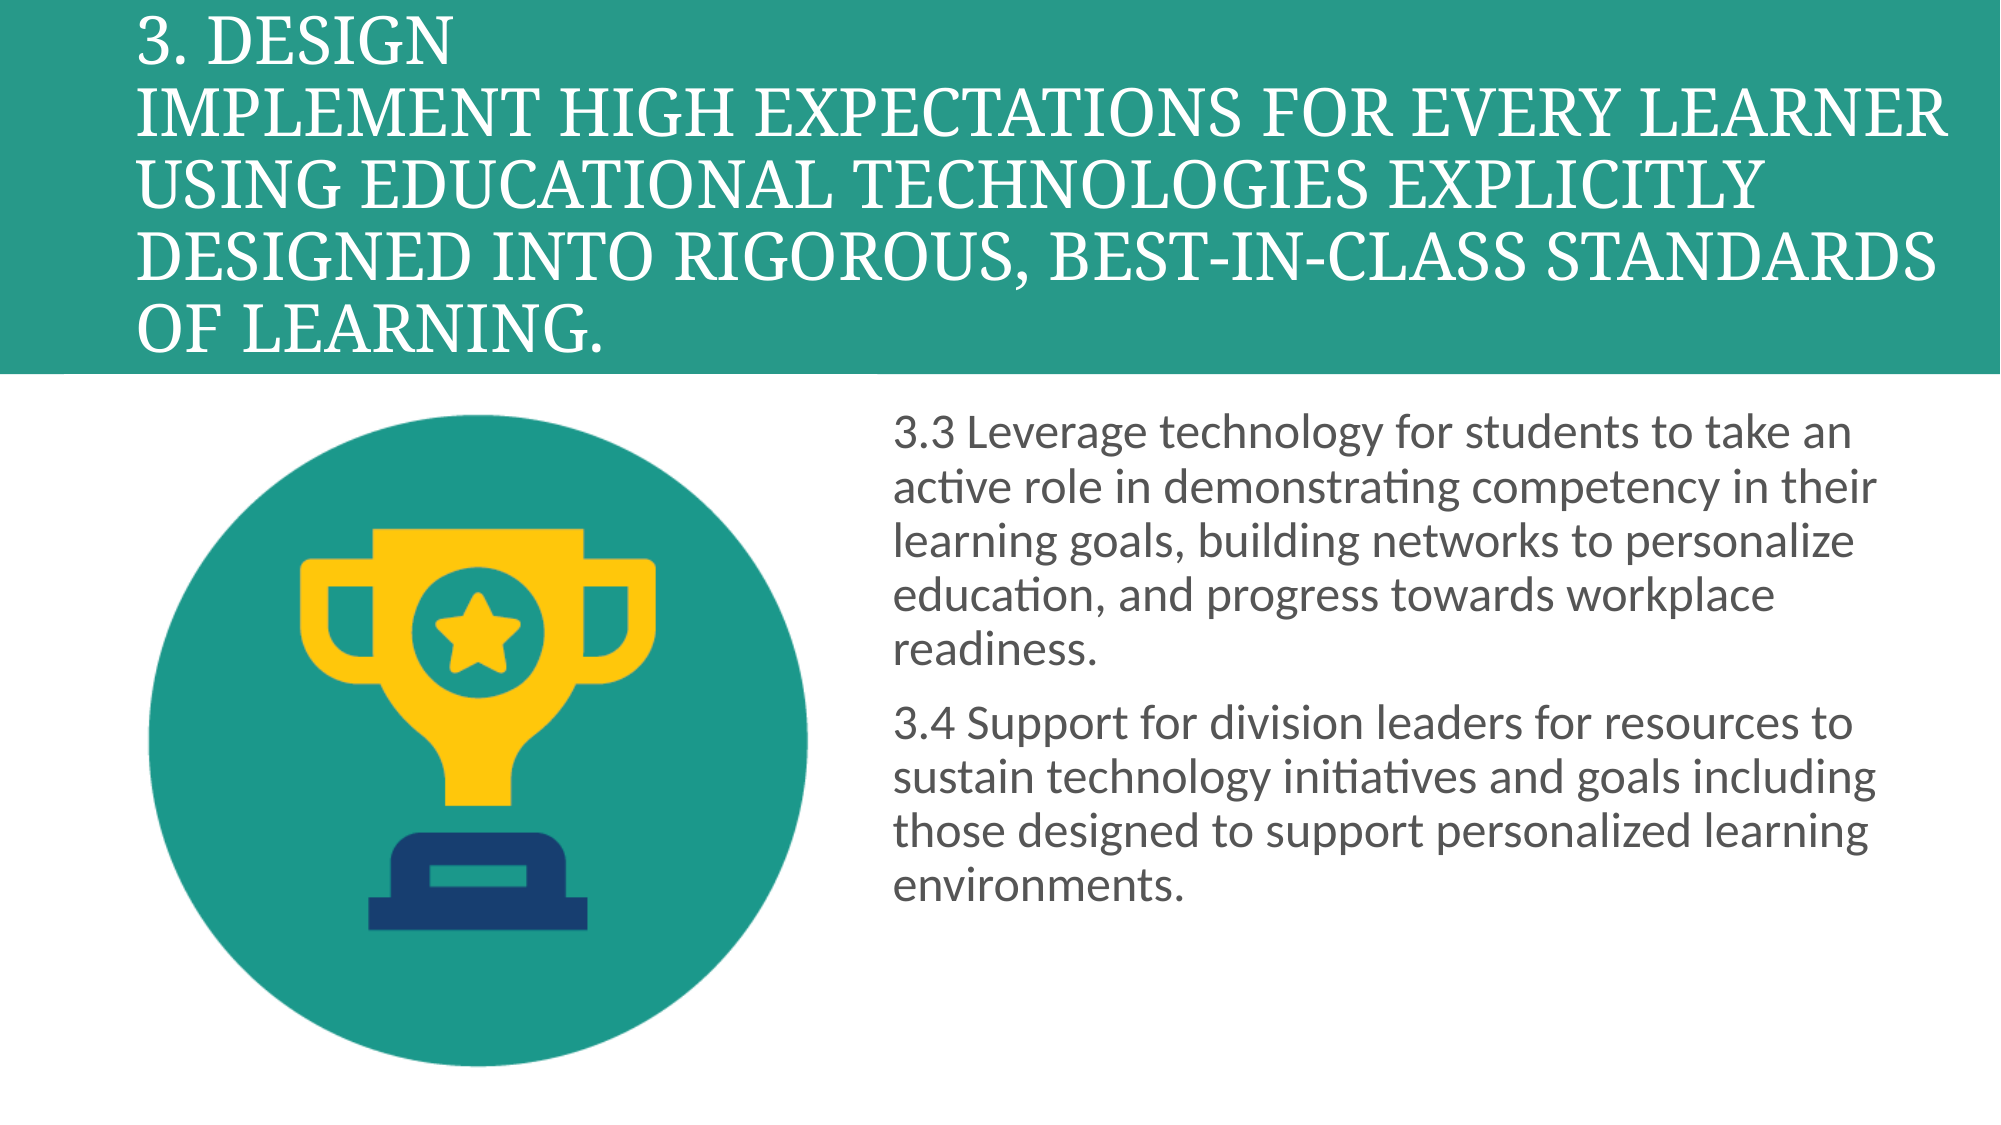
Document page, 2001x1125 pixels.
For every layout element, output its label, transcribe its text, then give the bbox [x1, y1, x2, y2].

title 3. Design Implement high expectations for every learner using educational technologies explicitly designed into rigorous, best-in-class standards of learning. [0, 0, 2000, 375]
picture [64, 374, 878, 1125]
list 3.3 Leverage technology for students to take an active role in demonstrating competency in their learning goals, building networks to personalize education, and progress towards workplace readiness. 3.4 Support for division leaders for resources to sustain technology initiatives and goals including those designed to support personalized learning environments. [878, 398, 1936, 1070]
